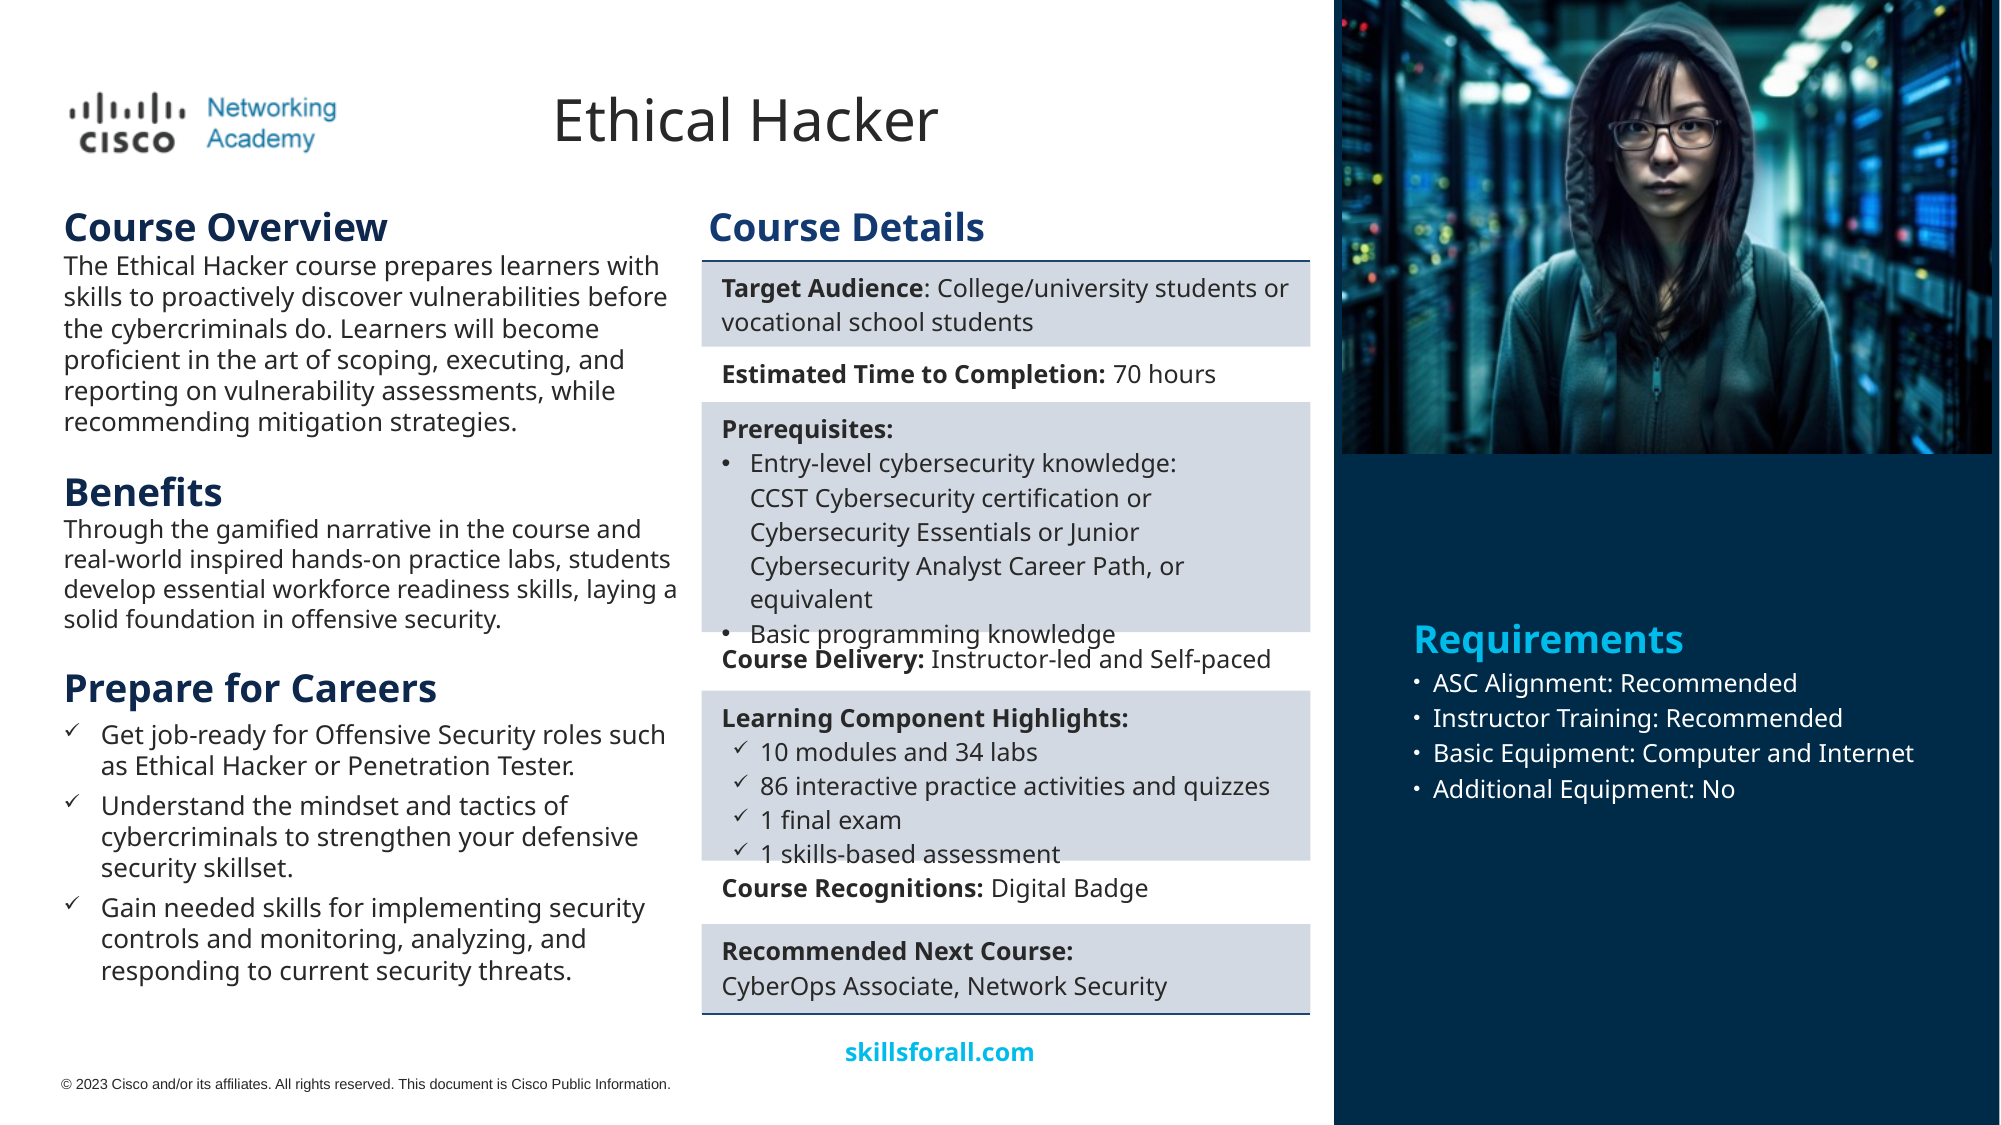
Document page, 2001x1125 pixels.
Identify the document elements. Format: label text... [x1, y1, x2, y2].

text_box © 2023 Cisco and/or its affiliates. All rights reserved. This document is Cisco Public Information. [45, 1067, 854, 1117]
picture [1342, 0, 1993, 455]
table_cell Learning Component Highlights: 10 modules and 34 labs 86 interactive practice activities and quizzes 1 final exam 1 skills-based assessment [702, 691, 1310, 861]
text_box Course Overview The Ethical Hacker course prepares learners with skills to proactively discover vulnerabilities before the cybercriminals do. Learners will become proficient in the art of scoping, executing, and reporting on vulnerability assessments, while recommending mitigation strategies. Benefits Through the gamified narrative in the course and real-world inspired hands-on practice labs, students develop essential workforce readiness skills, laying a solid foundation in offensive security. Prepare for Careers Get job-ready for Offensive Security roles such as Ethical Hacker or Penetration Tester. Understand the mindset and tactics of cybercriminals to strengthen your defensive security skillset. Gain needed skills for implementing security controls and monitoring, analyzing, and responding to current security threats. [63, 203, 681, 1062]
picture [1342, 291, 1348, 302]
table_cell Prerequisites: Entry-level cybersecurity knowledge: CCST Cybersecurity certification or Cybersecurity Essentials or Junior Cybersecurity Analyst Career Path, or equivalent Basic programming knowledge [702, 402, 1310, 632]
text_box skillsforall.com [794, 1036, 1086, 1067]
table_header Target Audience: College/university students or vocational school students [702, 262, 1310, 347]
table_cell Estimated Time to Completion: 70 hours [702, 347, 1310, 402]
table_cell Course Delivery: Instructor-led and Self-paced [702, 632, 1310, 691]
text_box Course Details [708, 203, 1287, 250]
picture [28, 50, 374, 198]
table_cell Recommended Next Course: CyberOps Associate, Network Security [702, 924, 1310, 1013]
text_box [1332, 0, 2000, 1125]
text_box Requirements ASC Alignment: Recommended Instructor Training: Recommended Basic Equipment: Computer and Internet Additional Equipment: No [1413, 615, 1961, 804]
table_cell Course Recognitions: Digital Badge [702, 861, 1310, 924]
text_box Ethical Hacker [532, 66, 1337, 184]
